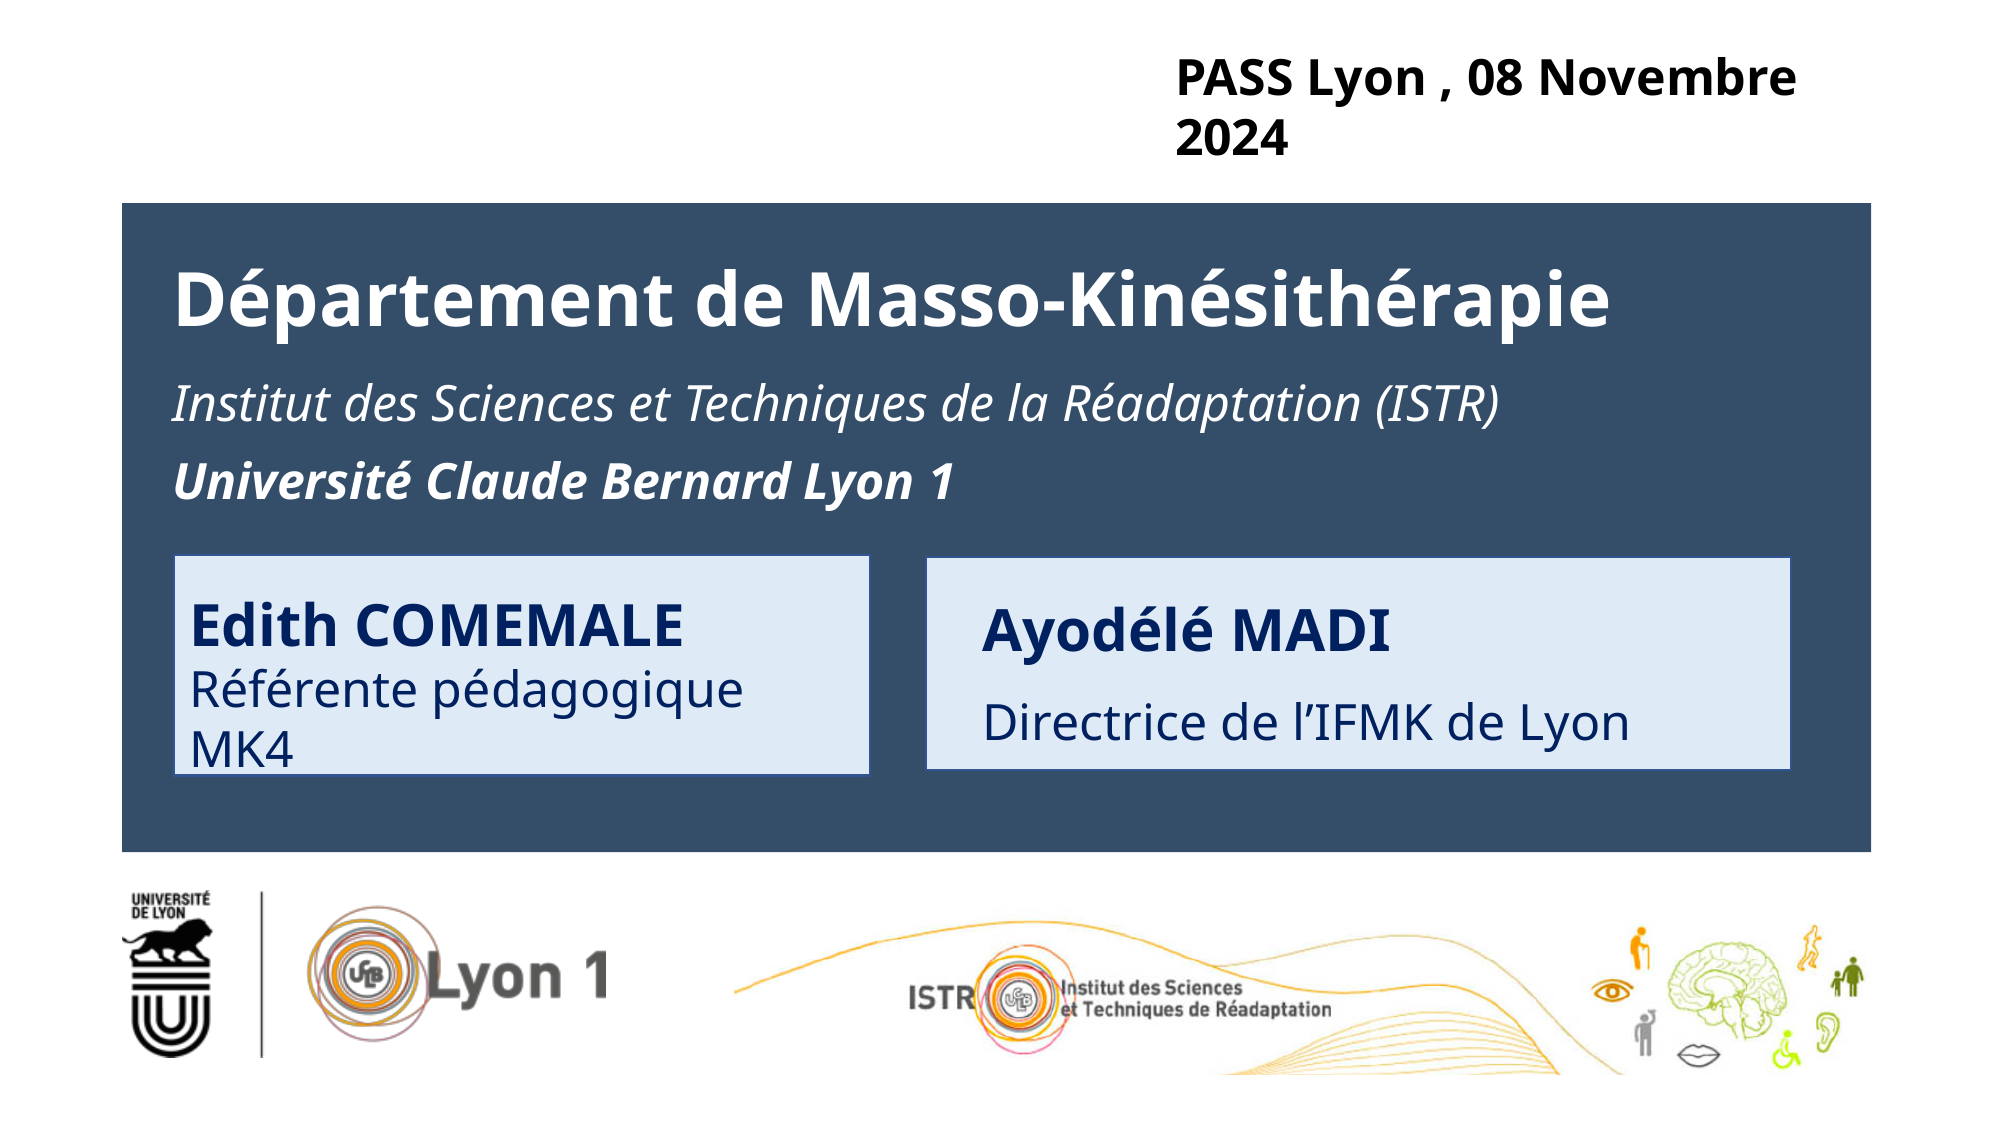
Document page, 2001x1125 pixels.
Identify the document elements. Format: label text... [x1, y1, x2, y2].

text_box PASS Lyon , 08 Novembre 2024 [1160, 37, 1902, 173]
text_box Directrice de l’IFMK de Lyon [967, 671, 1706, 758]
title Département de Masso-Kinésithérapie Institut des Sciences et Techniques de la Réadaptation (ISTR) [157, 231, 1872, 439]
text_box Université Claude Bernard Lyon 1 [157, 426, 987, 517]
text_box [925, 556, 1792, 771]
text_box Edith COMEMALE Référente pédagogique MK4 [173, 554, 871, 777]
text_box Ayodélé MADI [967, 586, 1816, 671]
picture [734, 882, 1872, 1075]
picture [121, 890, 606, 1058]
text_box [121, 203, 1872, 853]
